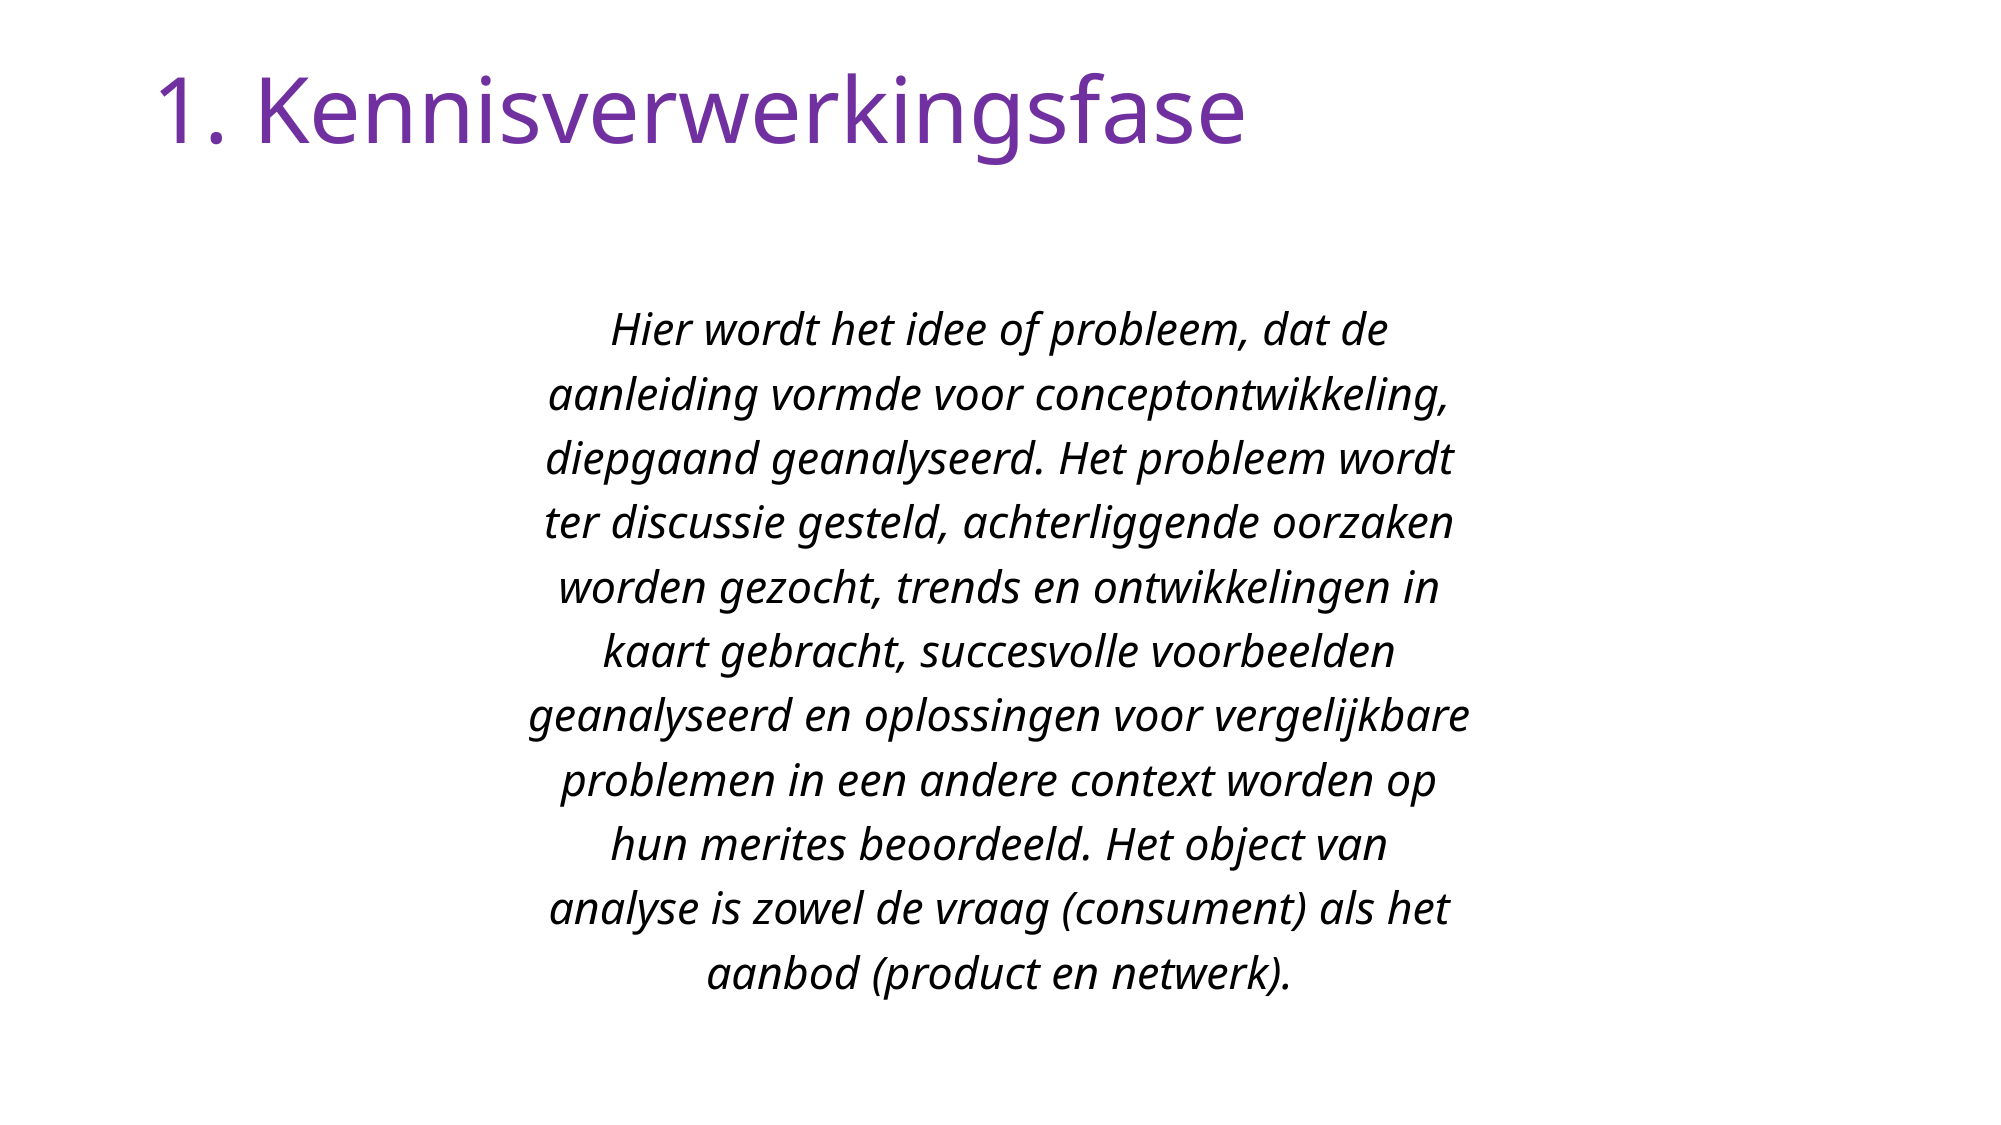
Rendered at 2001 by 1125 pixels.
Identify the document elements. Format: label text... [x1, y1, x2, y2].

title 1. Kennisverwerkingsfase [137, 59, 1863, 278]
list Hier wordt het idee of probleem, dat de aanleiding vormde voor conceptontwikkeling, diepgaand geanalyseerd. Het probleem wordt ter discussie gesteld, achterliggende oorzaken worden gezocht, trends en ontwikkelingen in kaart gebracht, succesvolle voorbeelden geanalyseerd en oplossingen voor vergelijkbare problemen in een andere context worden op hun merites beoordeeld. Het object van analyse is zowel de vraag (consument) als het aanbod (product en netwerk). [137, 299, 1863, 1014]
